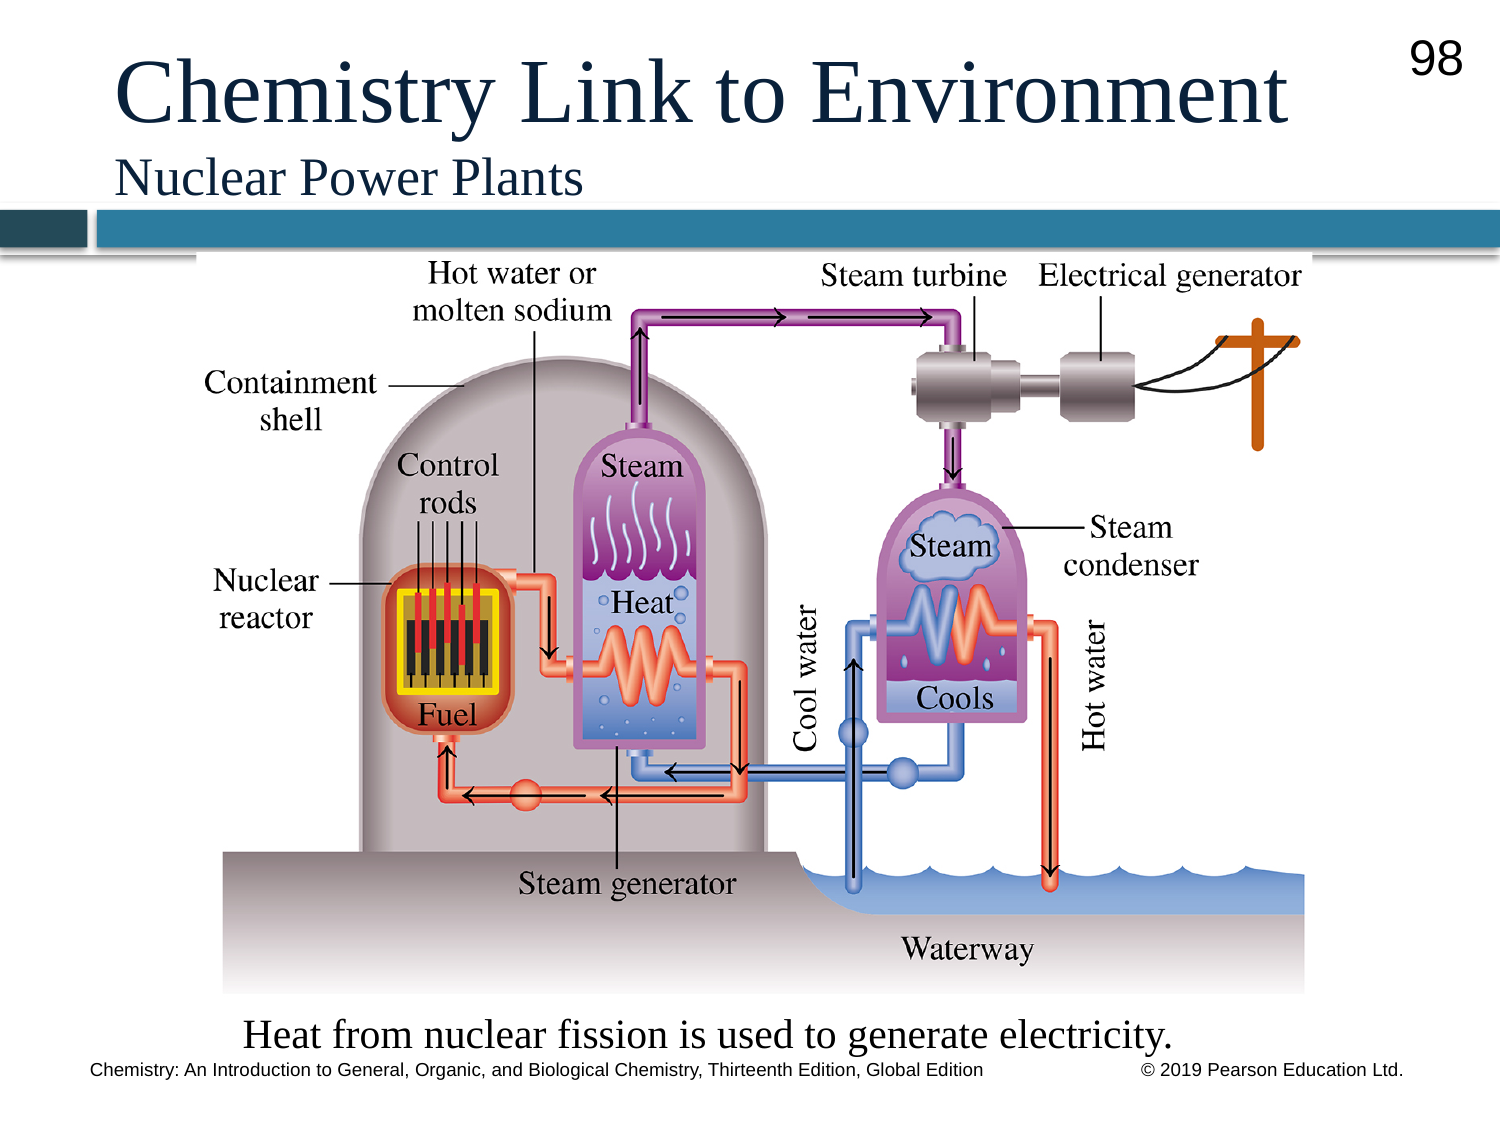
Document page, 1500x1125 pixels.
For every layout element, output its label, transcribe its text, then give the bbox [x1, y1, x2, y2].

picture [195, 252, 1313, 997]
text_box Heat from nuclear fission is used to generate electricity. [196, 1006, 1221, 1065]
title Chemistry Link to Environment Nuclear Power Plants [99, 37, 1438, 201]
slide_number 98 [1393, 17, 1482, 58]
